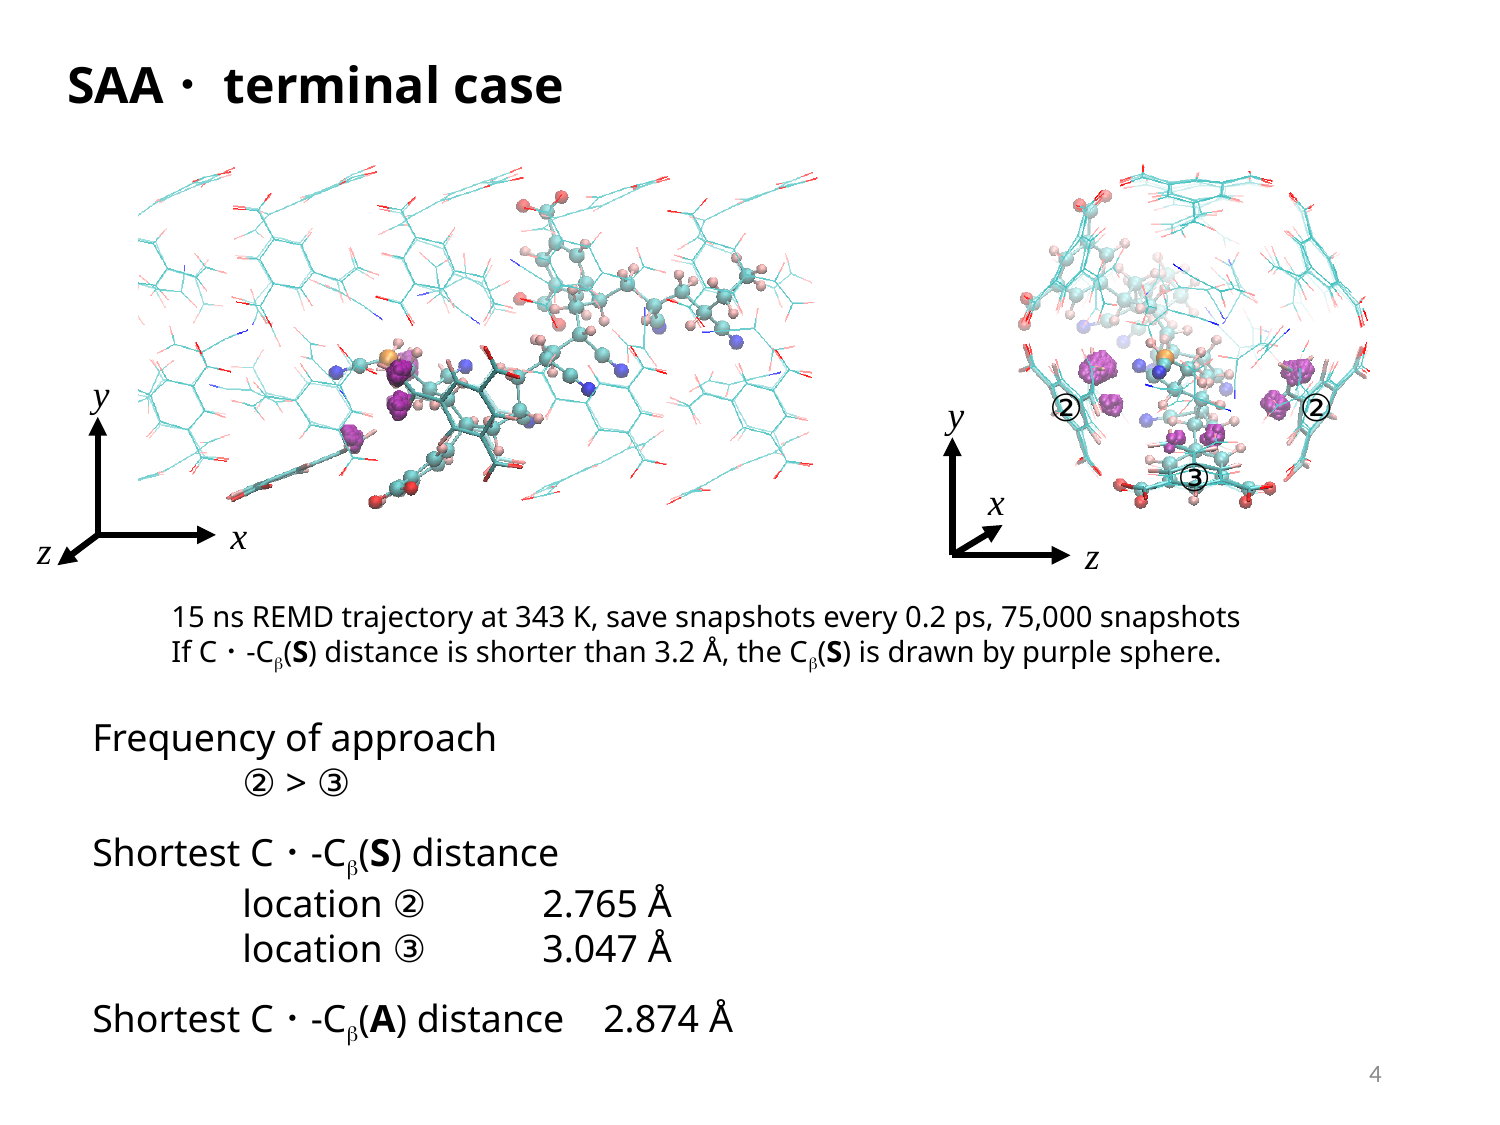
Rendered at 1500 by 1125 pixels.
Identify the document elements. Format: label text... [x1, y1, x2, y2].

text_box x [215, 525, 269, 565]
text_box z [1070, 525, 1123, 585]
text_box y [78, 363, 126, 423]
text_box Frequency of approach ② > ③ Shortest C･-Cb(S) distance location ② 2.765 Å location ③ 3.047 Å Shortest C･-Cb(A) distance 2.874 Å [77, 706, 818, 1054]
text_box x [973, 470, 1015, 531]
picture [1011, 154, 1381, 522]
text_box 15 ns REMD trajectory at 343 K, save snapshots every 0.2 ps, 75,000 snapshots If C･-Cb(S) distance is shorter than 3.2 Å, the Cb(S) is drawn by purple sphere. [156, 590, 1359, 681]
slide_number 4 [1059, 1042, 1397, 1103]
picture [137, 148, 818, 525]
text_box y [932, 383, 981, 444]
text_box SAA･ terminal case [52, 45, 1451, 121]
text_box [57, 534, 98, 566]
text_box z [22, 519, 64, 580]
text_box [952, 525, 1003, 556]
